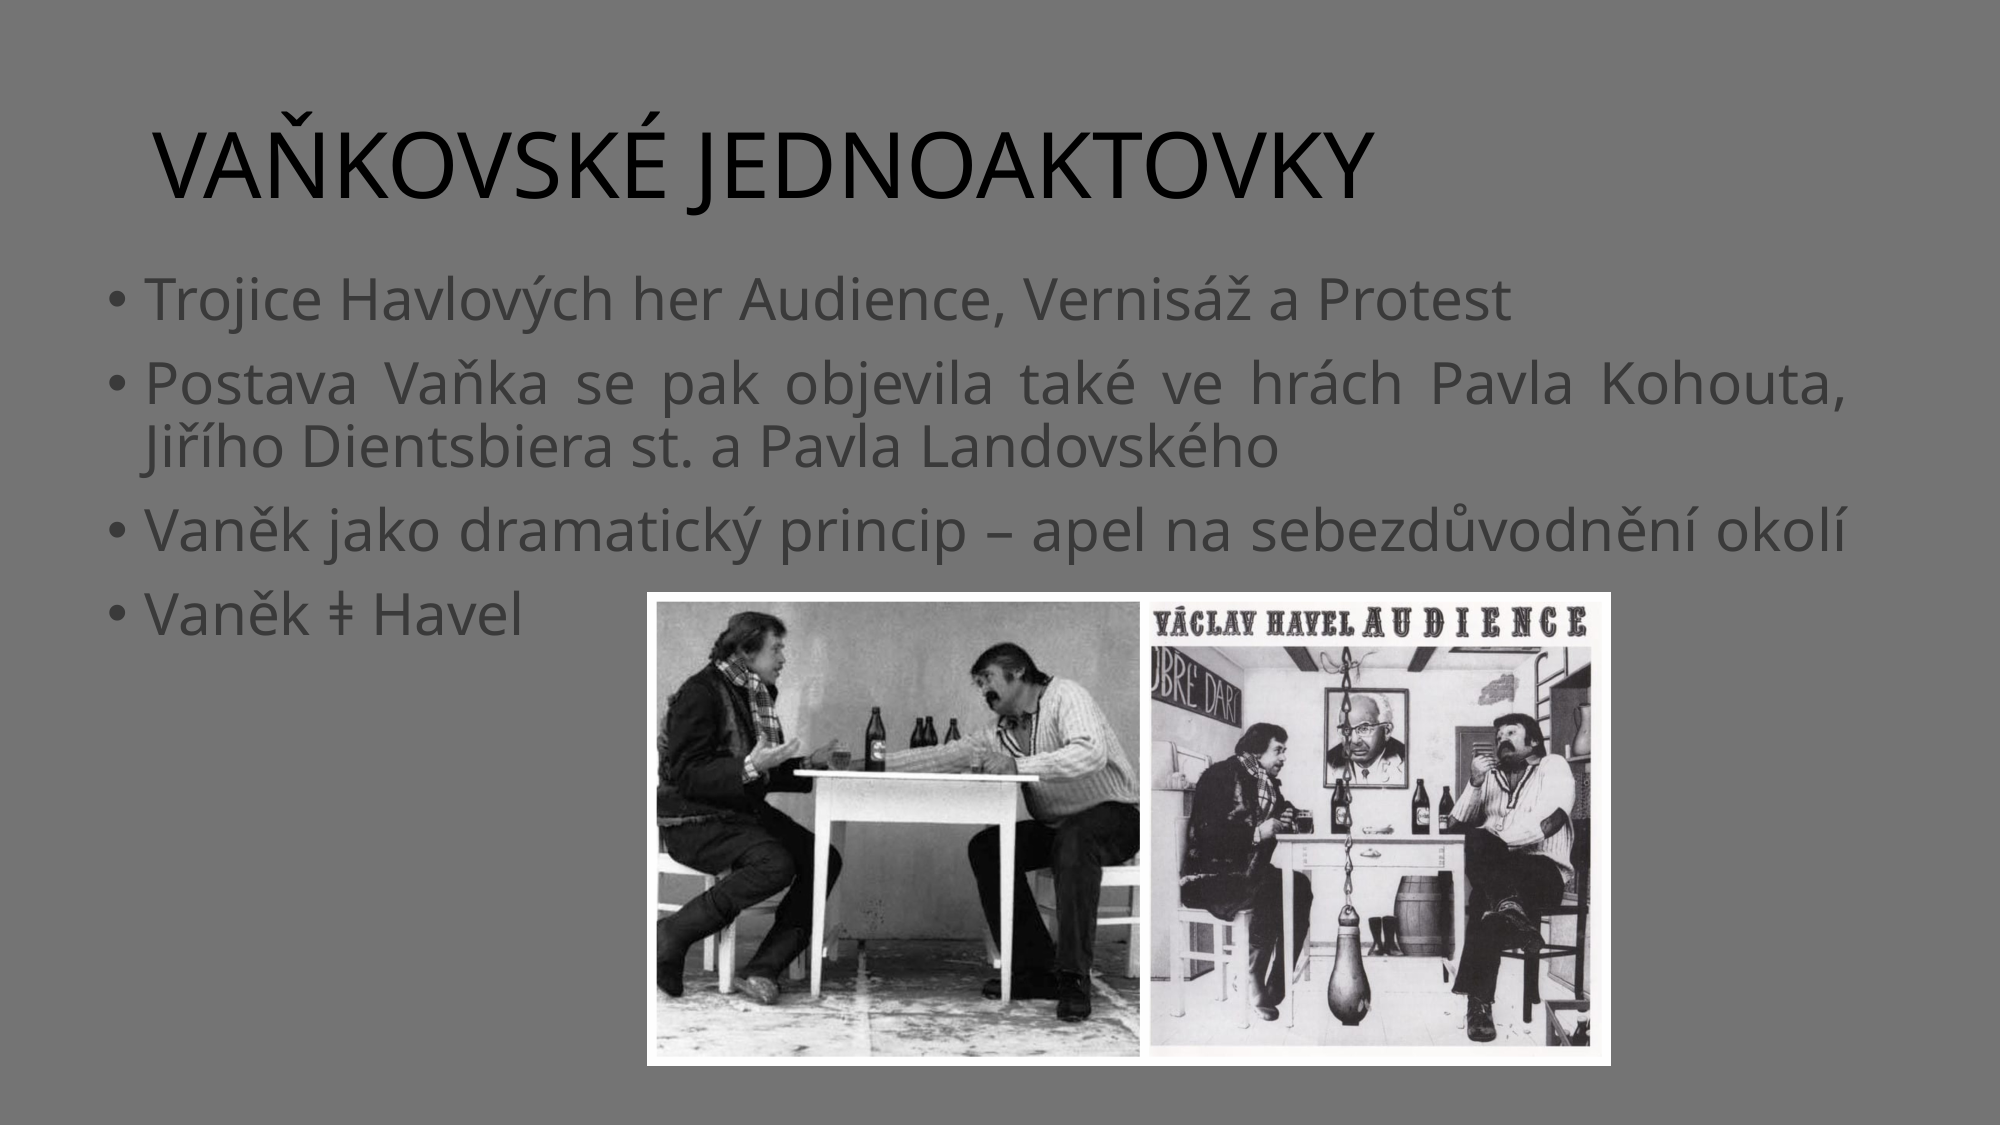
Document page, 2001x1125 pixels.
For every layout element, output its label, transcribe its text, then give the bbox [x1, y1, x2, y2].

title VAŇKOVSKÉ JEDNOAKTOVKY [137, 59, 1863, 263]
list Trojice Havlových her Audience, Vernisáž a Protest Postava Vaňka se pak objevila také ve hrách Pavla Kohouta, Jiřího Dientsbiera st. a Pavla Landovského Vaněk jako dramatický princip – apel na sebezdůvodnění okolí Vaněk ǂ Havel [92, 263, 1863, 720]
picture [646, 591, 1612, 1066]
